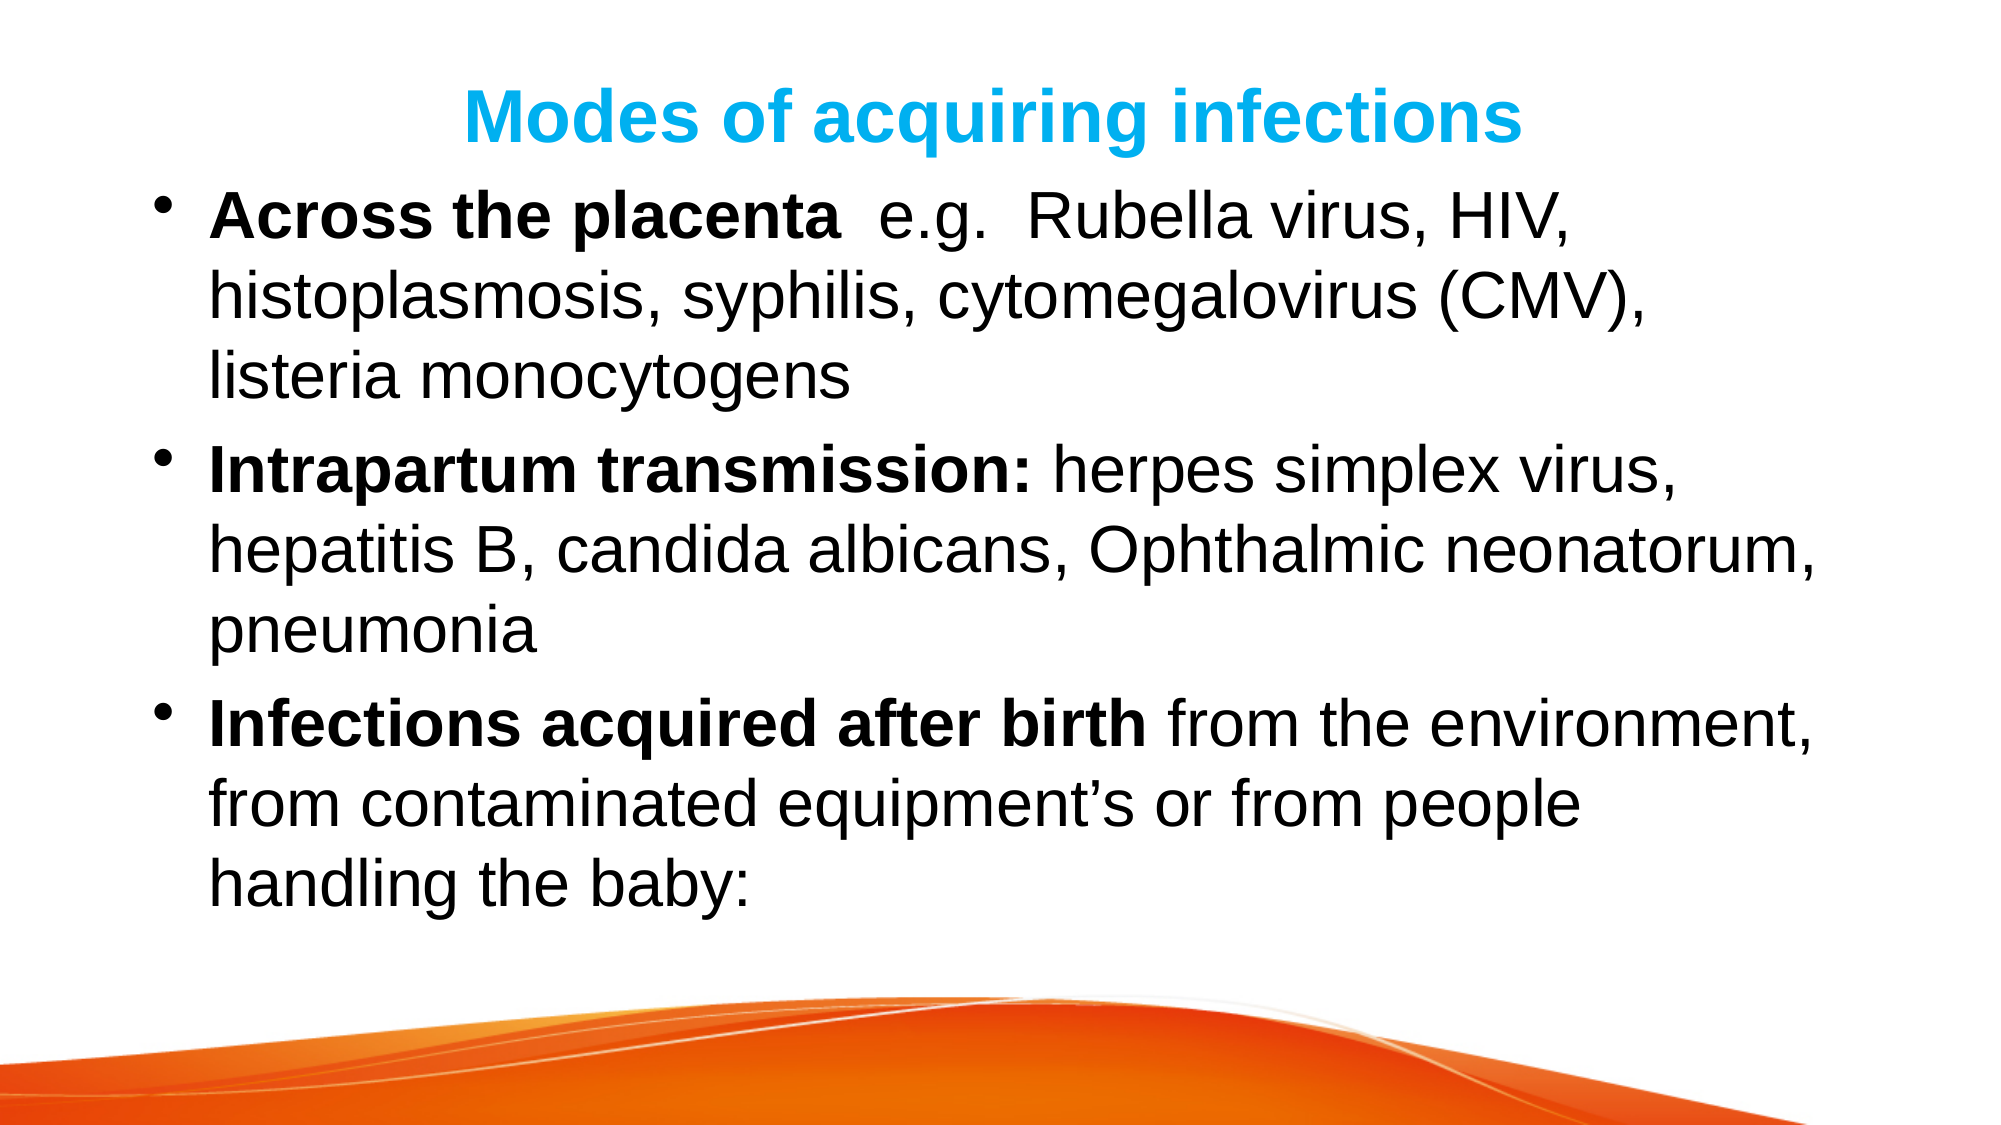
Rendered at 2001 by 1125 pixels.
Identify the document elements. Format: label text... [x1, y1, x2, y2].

slide_number [1433, 1024, 1900, 1103]
title Modes of acquiring infections [137, 59, 1863, 164]
list Across the placenta e.g. Rubella virus, HIV, histoplasmosis, syphilis, cytomegalovirus (CMV), listeria monocytogens Intrapartum transmission: herpes simplex virus, hepatitis B, candida albicans, Ophthalmic neonatorum, pneumonia Infections acquired after birth from the environment, from contaminated equipment’s or from people handling the baby: [137, 164, 1863, 1091]
picture [0, 0, 2000, 1125]
